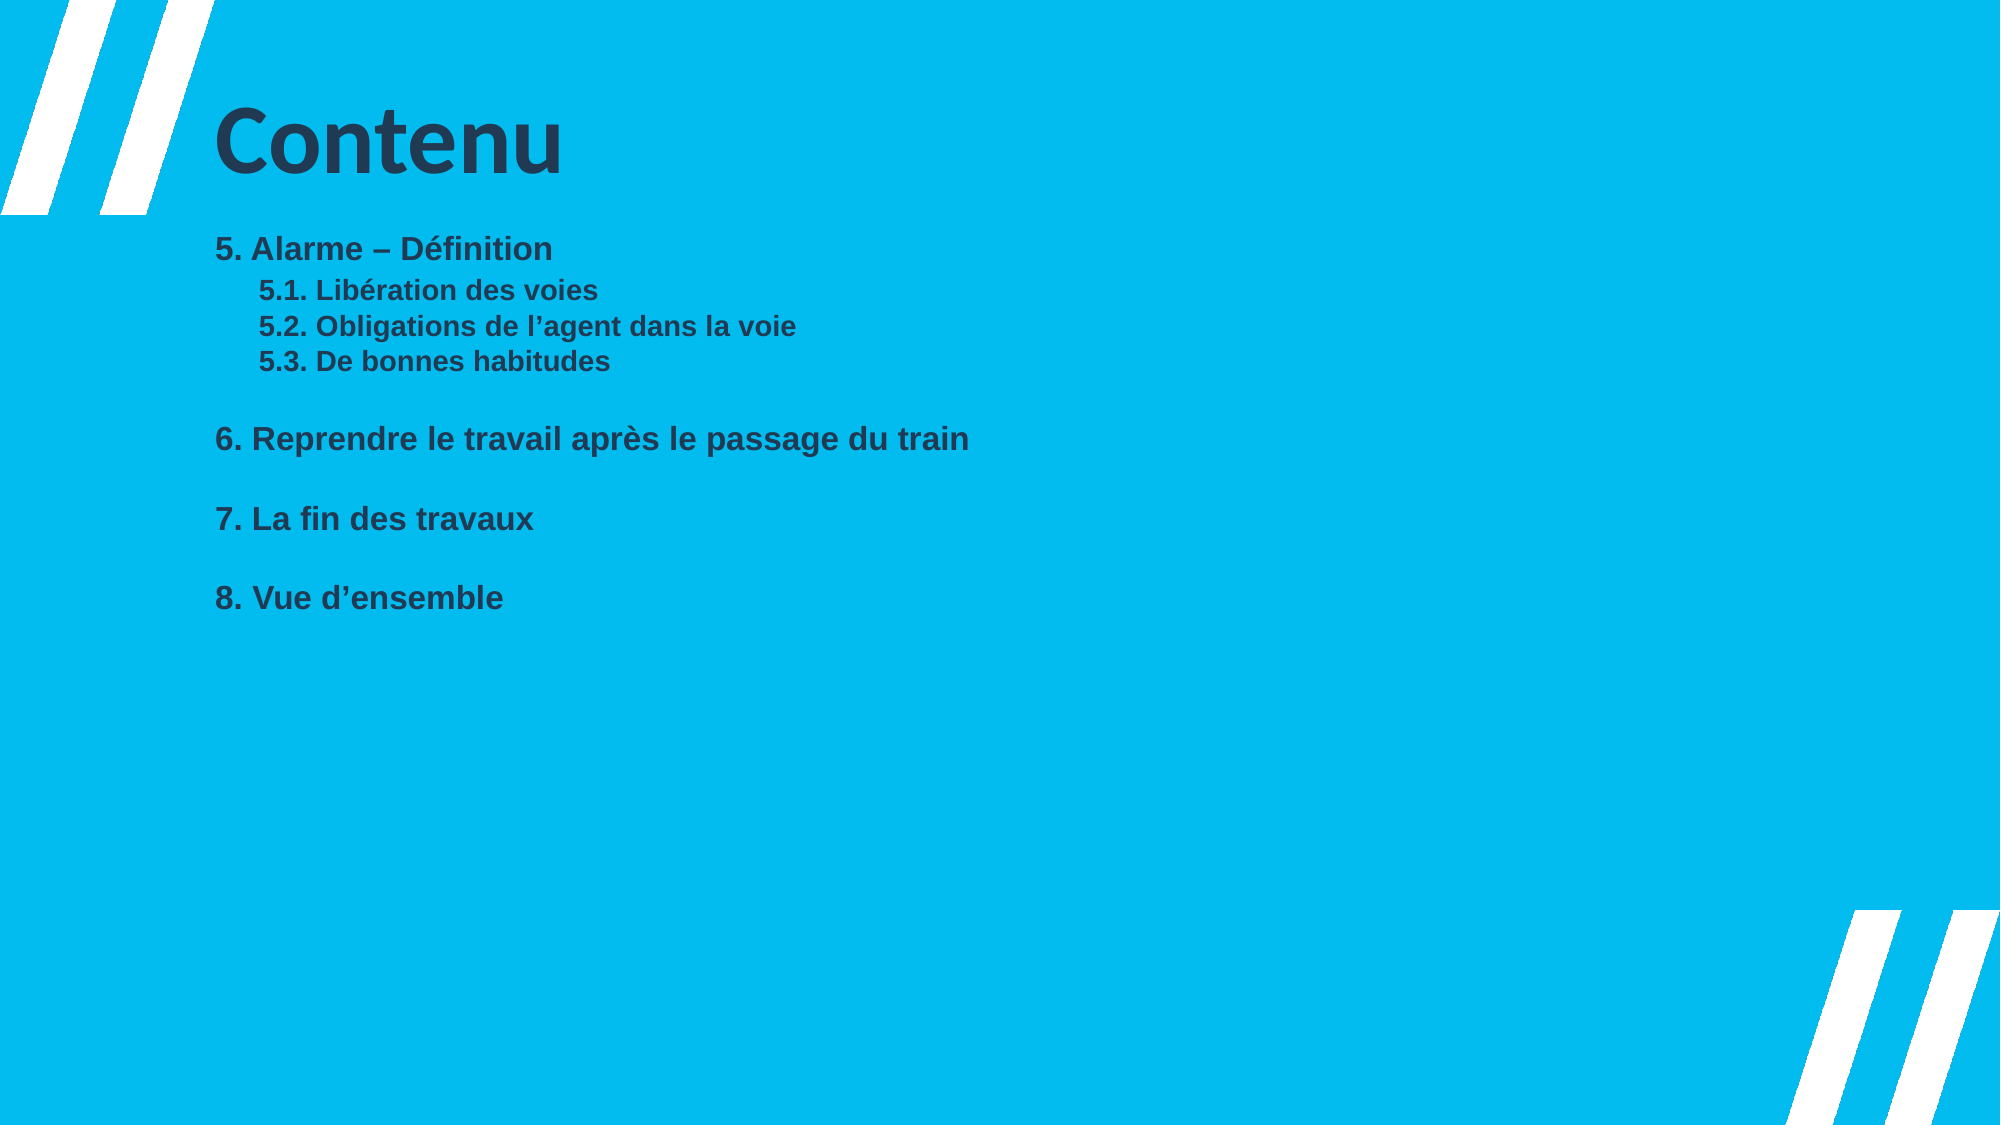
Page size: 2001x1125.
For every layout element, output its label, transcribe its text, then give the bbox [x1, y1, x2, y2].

title Contenu [200, 42, 1707, 219]
picture [1787, 911, 1900, 1125]
picture [2, 0, 115, 214]
picture [100, 0, 214, 214]
picture [1885, 911, 2000, 1125]
text_box 5. Alarme – Définition 5.1. Libération des voies 5.2. Obligations de l’agent dans la voie 5.3. De bonnes habitudes 6. Reprendre le travail après le passage du train 7. La fin des travaux 8. Vue d’ensemble [200, 219, 1714, 664]
